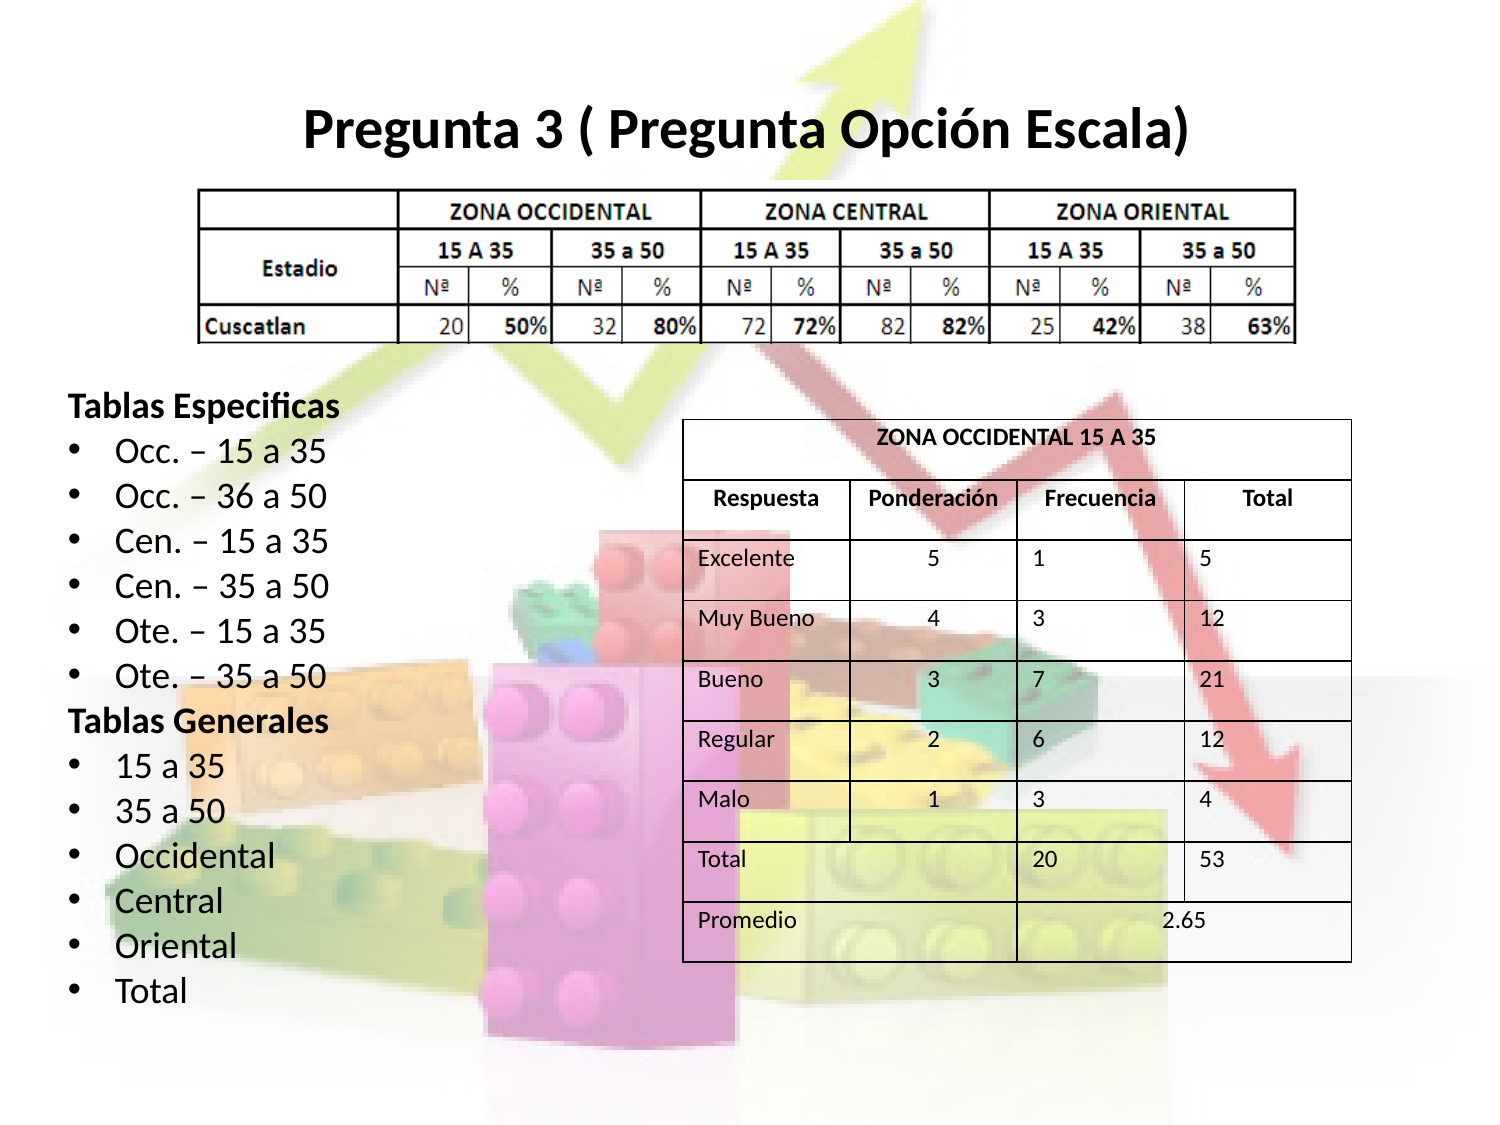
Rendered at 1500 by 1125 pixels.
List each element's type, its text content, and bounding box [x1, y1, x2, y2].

table_cell 3 [1018, 782, 1184, 841]
table_cell 53 [1185, 843, 1351, 901]
table_cell Muy Bueno [715, 601, 849, 660]
table_cell Promedio [715, 903, 1016, 961]
table_cell 4 [1185, 782, 1351, 841]
table_cell 6 [1018, 722, 1184, 780]
table_cell 1 [851, 782, 1016, 841]
table_cell 7 [1018, 662, 1184, 720]
table_cell 2 [851, 722, 1016, 780]
table_cell 12 [1185, 722, 1351, 780]
table_cell Malo [715, 782, 849, 841]
table_header ZONA OCCIDENTAL 15 A 35 [715, 420, 1351, 479]
text_box [715, 432, 1377, 988]
table_cell 21 [1185, 662, 1351, 720]
table_cell 3 [851, 662, 1016, 720]
table_cell Bueno [715, 662, 849, 720]
table_cell Total [715, 843, 1016, 901]
table_cell 20 [1018, 843, 1184, 901]
table_cell 12 [1185, 601, 1351, 660]
picture [185, 180, 1309, 345]
table_cell 5 [851, 541, 1016, 600]
table_cell 4 [851, 601, 1016, 660]
table_cell 1 [1018, 541, 1184, 600]
table_cell Frecuencia [1018, 481, 1184, 539]
table_cell Total [1185, 481, 1351, 539]
table_cell Regular [715, 722, 849, 780]
text_box Tablas Especificas Occ. – 15 a 35 Occ. – 36 a 50 Cen. – 15 a 35 Cen. – 35 a 50 Ote. – 15 a 35 Ote. – 35 a 50 Tablas Generales 15 a 35 35 a 50 Occidental Central Oriental Total [53, 373, 715, 1019]
text_box [715, 373, 1352, 419]
table_cell Excelente [715, 541, 849, 600]
table_cell 2.65 [1018, 903, 1351, 961]
table_cell Ponderación [851, 481, 1016, 539]
text_box [76, 988, 1352, 1059]
table_cell Respuesta [715, 481, 849, 539]
table_cell 3 [1018, 601, 1184, 660]
text_box Pregunta 3 ( Pregunta Opción Escala) [109, 0, 1385, 279]
table_cell 5 [1185, 541, 1351, 600]
